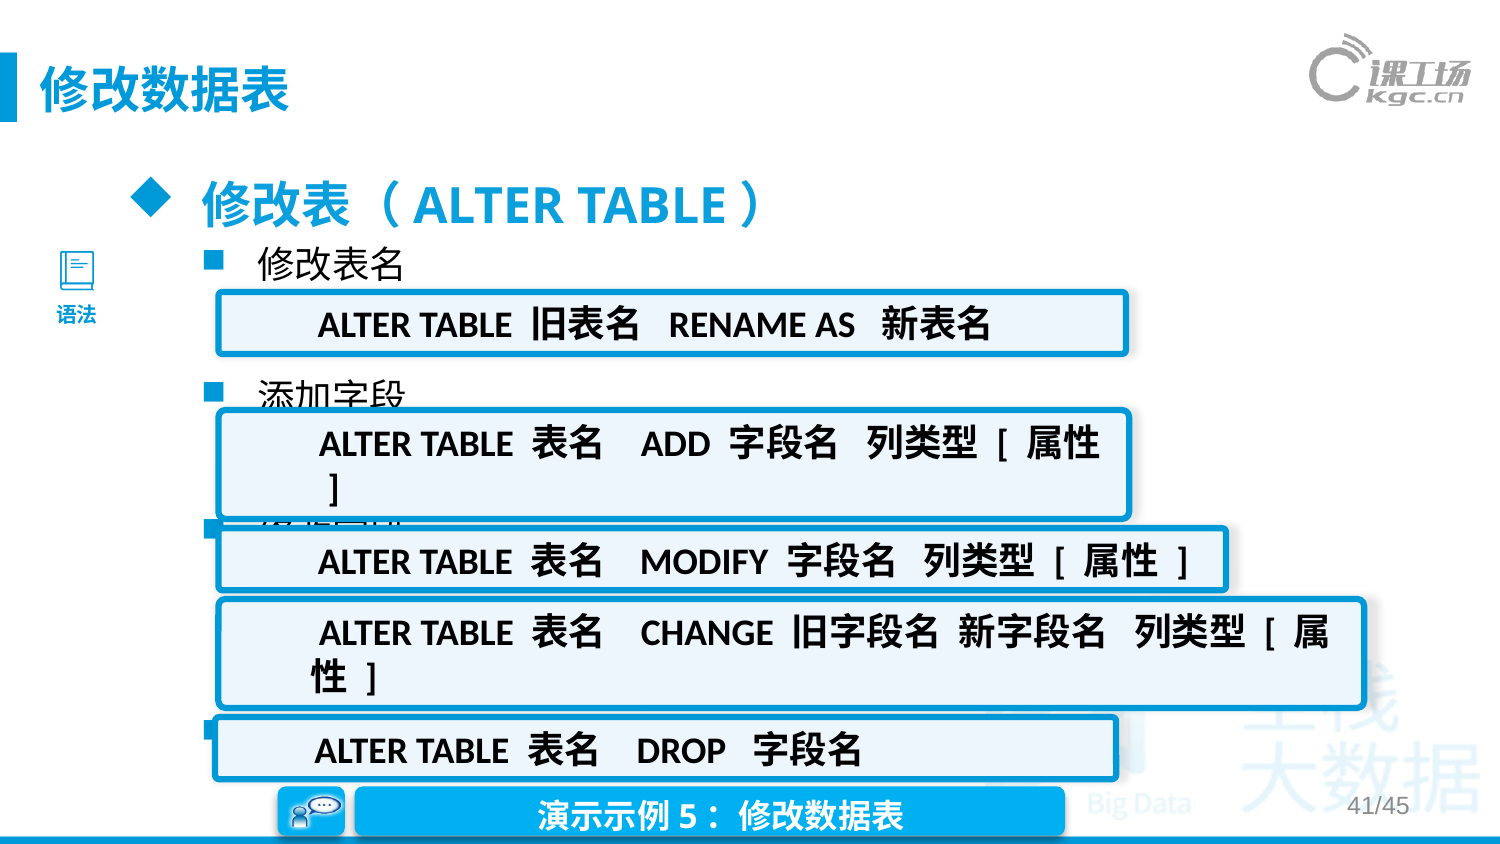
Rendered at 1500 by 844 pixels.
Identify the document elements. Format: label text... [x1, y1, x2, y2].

title 修改数据表 [39, 33, 1383, 151]
text_box ALTER TABLE 表名 DROP 字段名 [215, 717, 1117, 780]
text_box ALTER TABLE 旧表名 RENAME AS 新表名 [218, 291, 1126, 355]
text_box ALTER TABLE 表名 CHANGE 旧字段名 新字段名 列类型 [ 属性 ] [218, 598, 1365, 708]
list 修改表（ALTER TABLE） 修改表名 添加字段 修改字段 删除字段 [110, 166, 1385, 724]
text_box ALTER TABLE 表名 ADD 字段名 列类型 [ 属性 ] [218, 409, 1130, 519]
text_box 语法 [41, 294, 113, 335]
picture [0, 0, 1500, 836]
text_box ALTER TABLE 表名 MODIFY 字段名 列类型 [ 属性 ] [218, 528, 1227, 591]
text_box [277, 786, 1066, 844]
slide_number 41/45 [1074, 782, 1425, 828]
